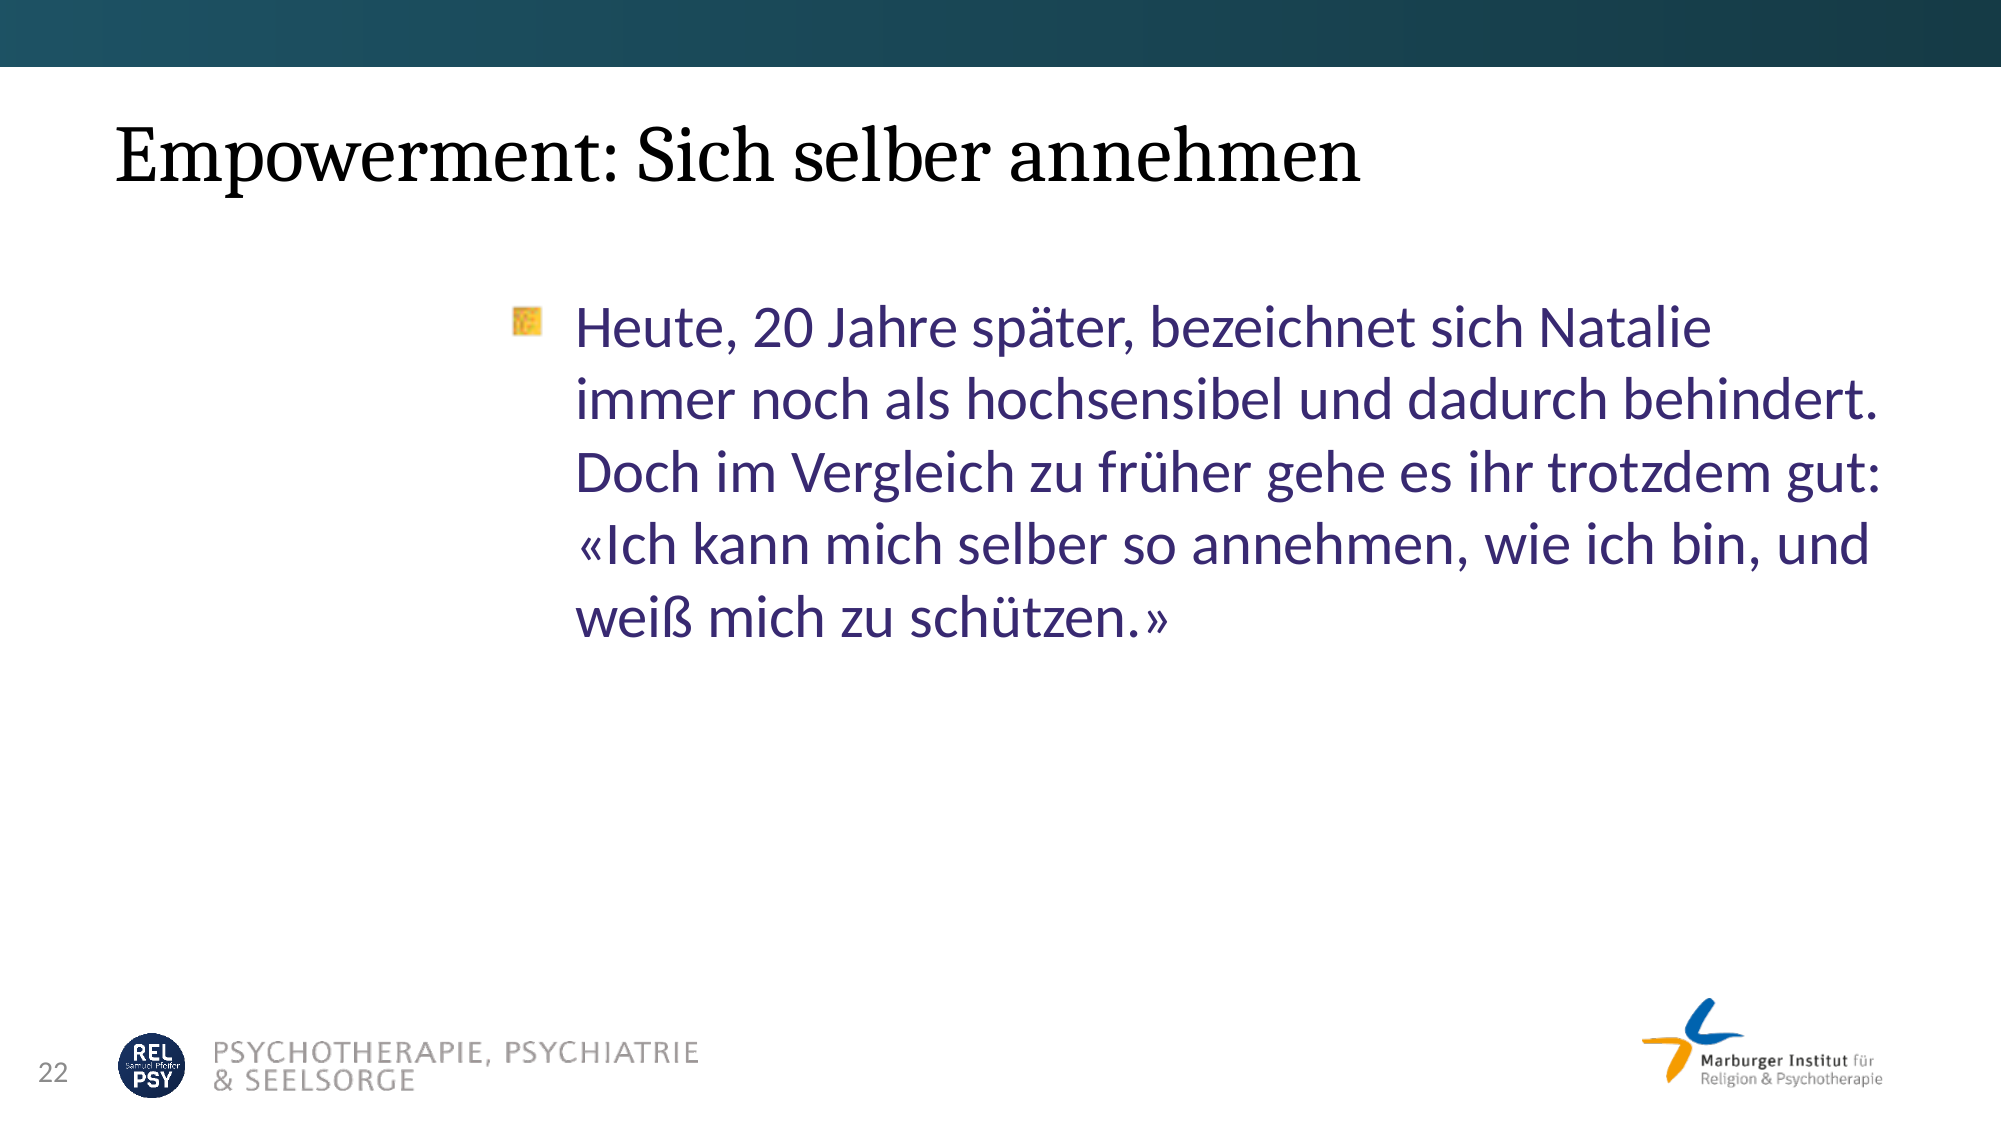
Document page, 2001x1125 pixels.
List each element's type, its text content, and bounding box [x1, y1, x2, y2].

picture [208, 1033, 705, 1098]
picture [507, 301, 550, 344]
title Empowerment: Sich selber annehmen [99, 54, 1900, 244]
picture [1636, 1005, 1900, 1103]
list Heute, 20 Jahre später, bezeichnet sich Natalie immer noch als hochsensibel und dadurch behindert. Doch im Vergleich zu früher gehe es ihr trotzdem gut: «Ich kann mich selber so annehmen, wie ich bin, und weiß mich zu schützen.» [492, 278, 1900, 1005]
picture [118, 1033, 185, 1098]
